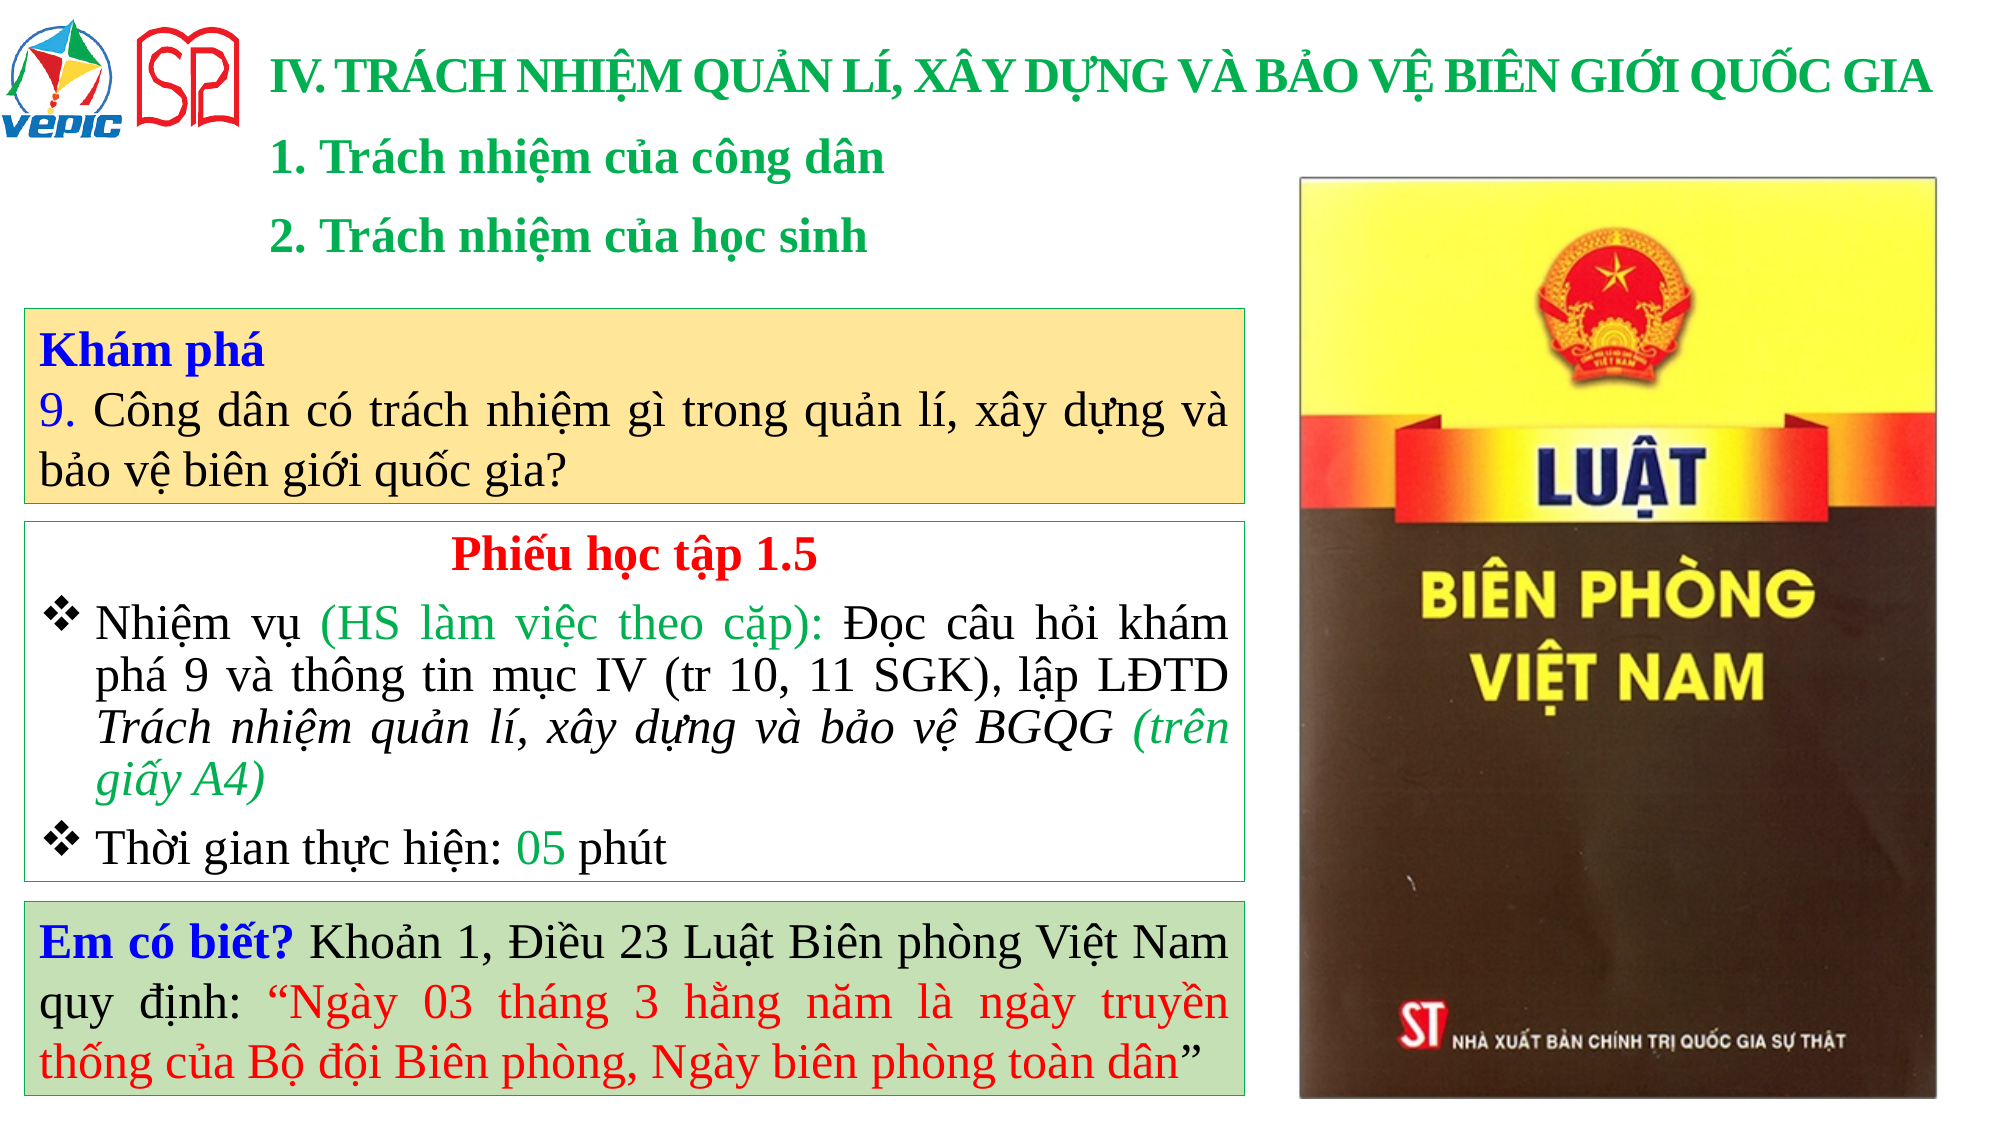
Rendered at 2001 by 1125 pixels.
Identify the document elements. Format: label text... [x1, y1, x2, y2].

text_box Khám phá 9. Công dân có trách nhiệm gì trong quản lí, xây dựng và bảo vệ biên giới quốc gia? [24, 308, 1245, 504]
picture [1295, 174, 1945, 1099]
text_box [136, 26, 240, 128]
picture [0, 15, 122, 139]
text_box IV. TRÁCH NHIỆM QUẢN LÍ, XÂY DỰNG VÀ BẢO VỆ BIÊN GIỚI QUỐC GIA [254, 35, 1978, 110]
text_box 1. Trách nhiệm của công dân [254, 116, 958, 192]
text_box Em có biết? Khoản 1, Điều 23 Luật Biên phòng Việt Nam quy định: “Ngày 03 tháng 3 hằng năm là ngày truyền thống của Bộ đội Biên phòng, Ngày biên phòng toàn dân” [24, 901, 1245, 1096]
text_box 2. Trách nhiệm của học sinh [254, 195, 958, 270]
text_box Phiếu học tập 1.5 Nhiệm vụ (HS làm việc theo cặp): Đọc câu hỏi khám phá 9 và thông tin mục IV (tr 10, 11 SGK), lập LĐTD Trách nhiệm quản lí, xây dựng và bảo vệ BGQG (trên giấy A4) Thời gian thực hiện: 05 phút [24, 521, 1245, 882]
